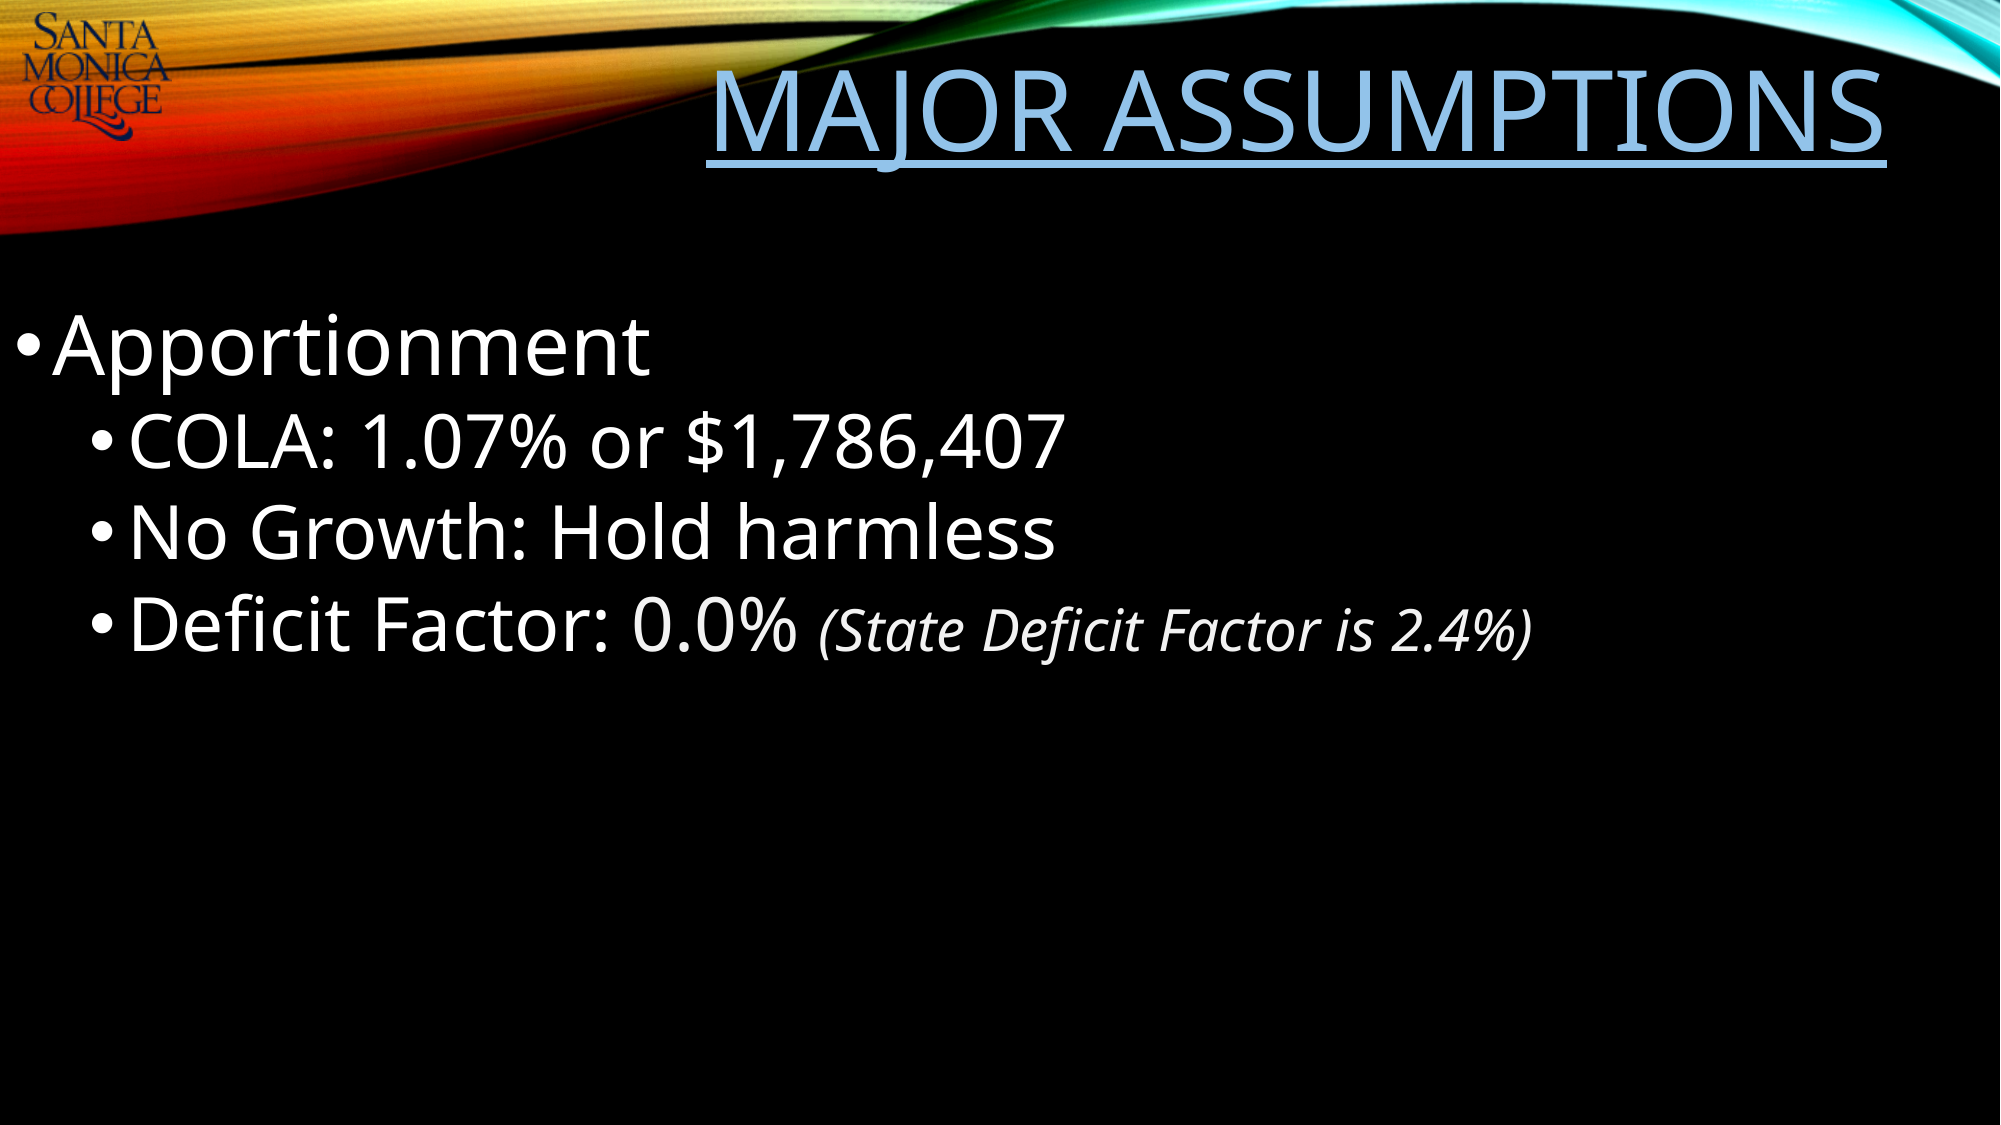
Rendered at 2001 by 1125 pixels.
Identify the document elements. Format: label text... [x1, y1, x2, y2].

picture [0, 0, 2000, 237]
text_box Apportionment COLA: 1.07% or $1,786,407 No Growth: Hold harmless Deficit Factor: 0.0% (State Deficit Factor is 2.4%) [0, 295, 2000, 1125]
text_box Major assumptions [98, 47, 1902, 174]
